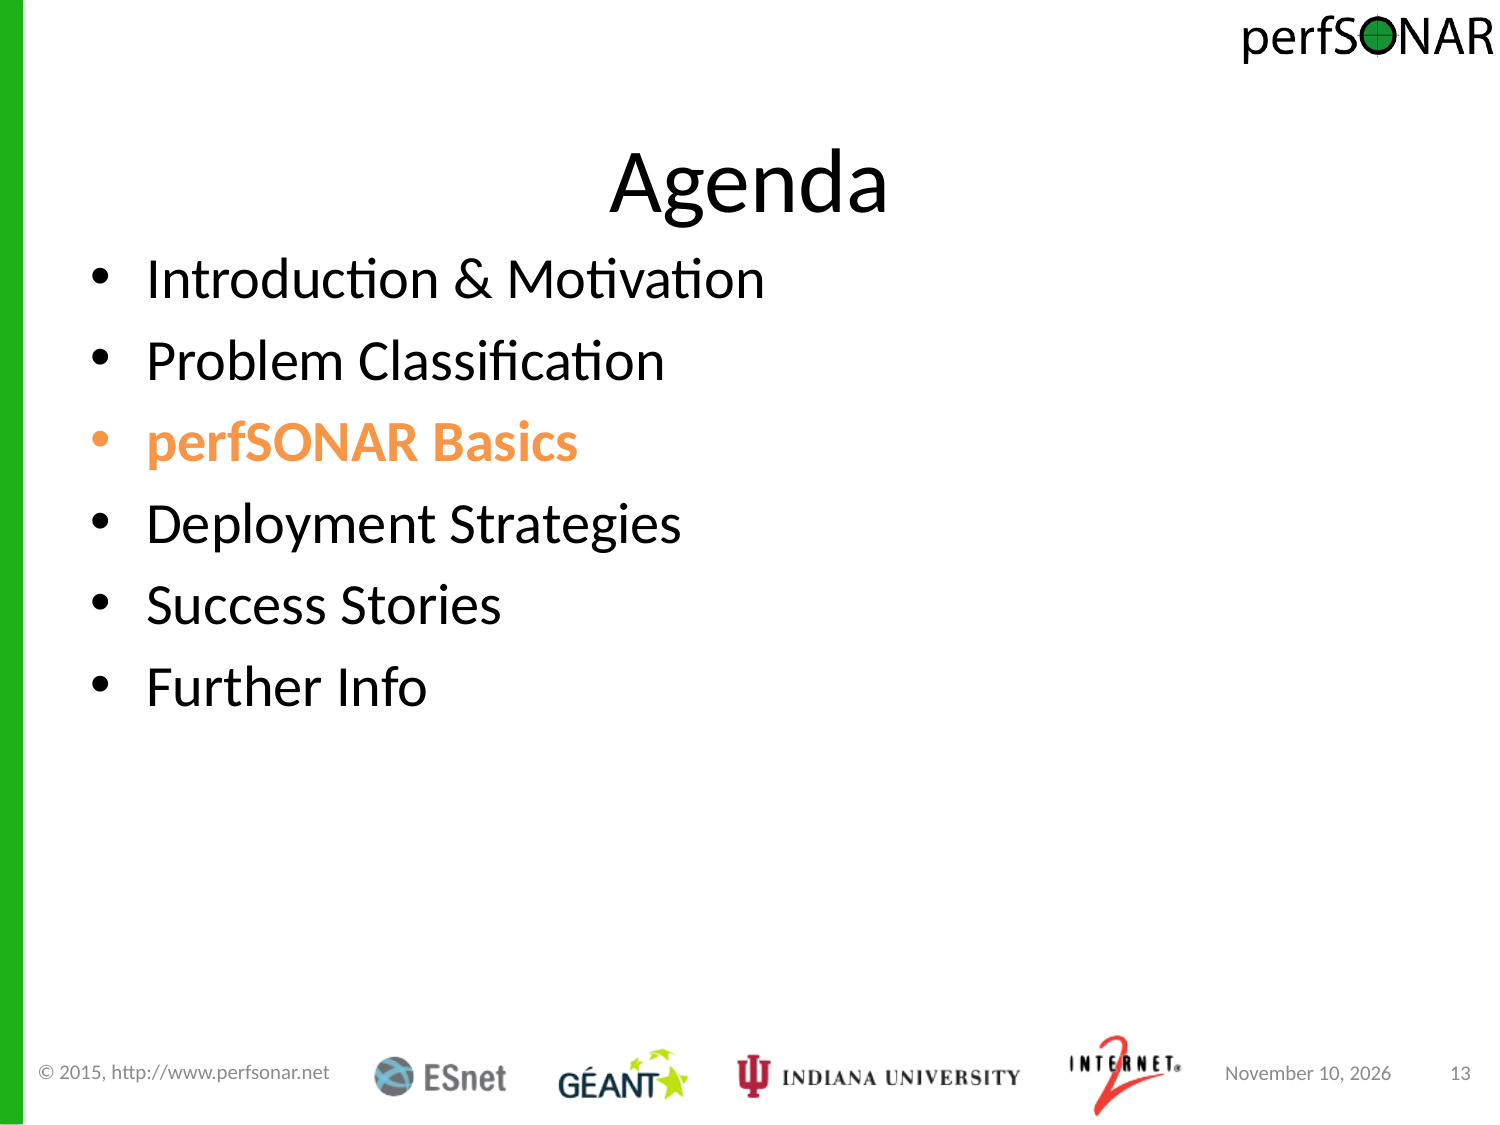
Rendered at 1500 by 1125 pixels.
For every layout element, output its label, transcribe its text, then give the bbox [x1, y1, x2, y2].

title Agenda [75, 81, 1425, 232]
picture [1239, 9, 1500, 67]
footer © 2015, http://www.perfsonar.net [22, 1041, 364, 1102]
list Introduction & Motivation Problem Classification perfSONAR Basics Deployment Strategies Success Stories Further Info [75, 232, 1425, 946]
slide_number 13 [1425, 1042, 1486, 1103]
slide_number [1190, 1042, 1407, 1103]
picture [363, 1021, 1191, 1124]
